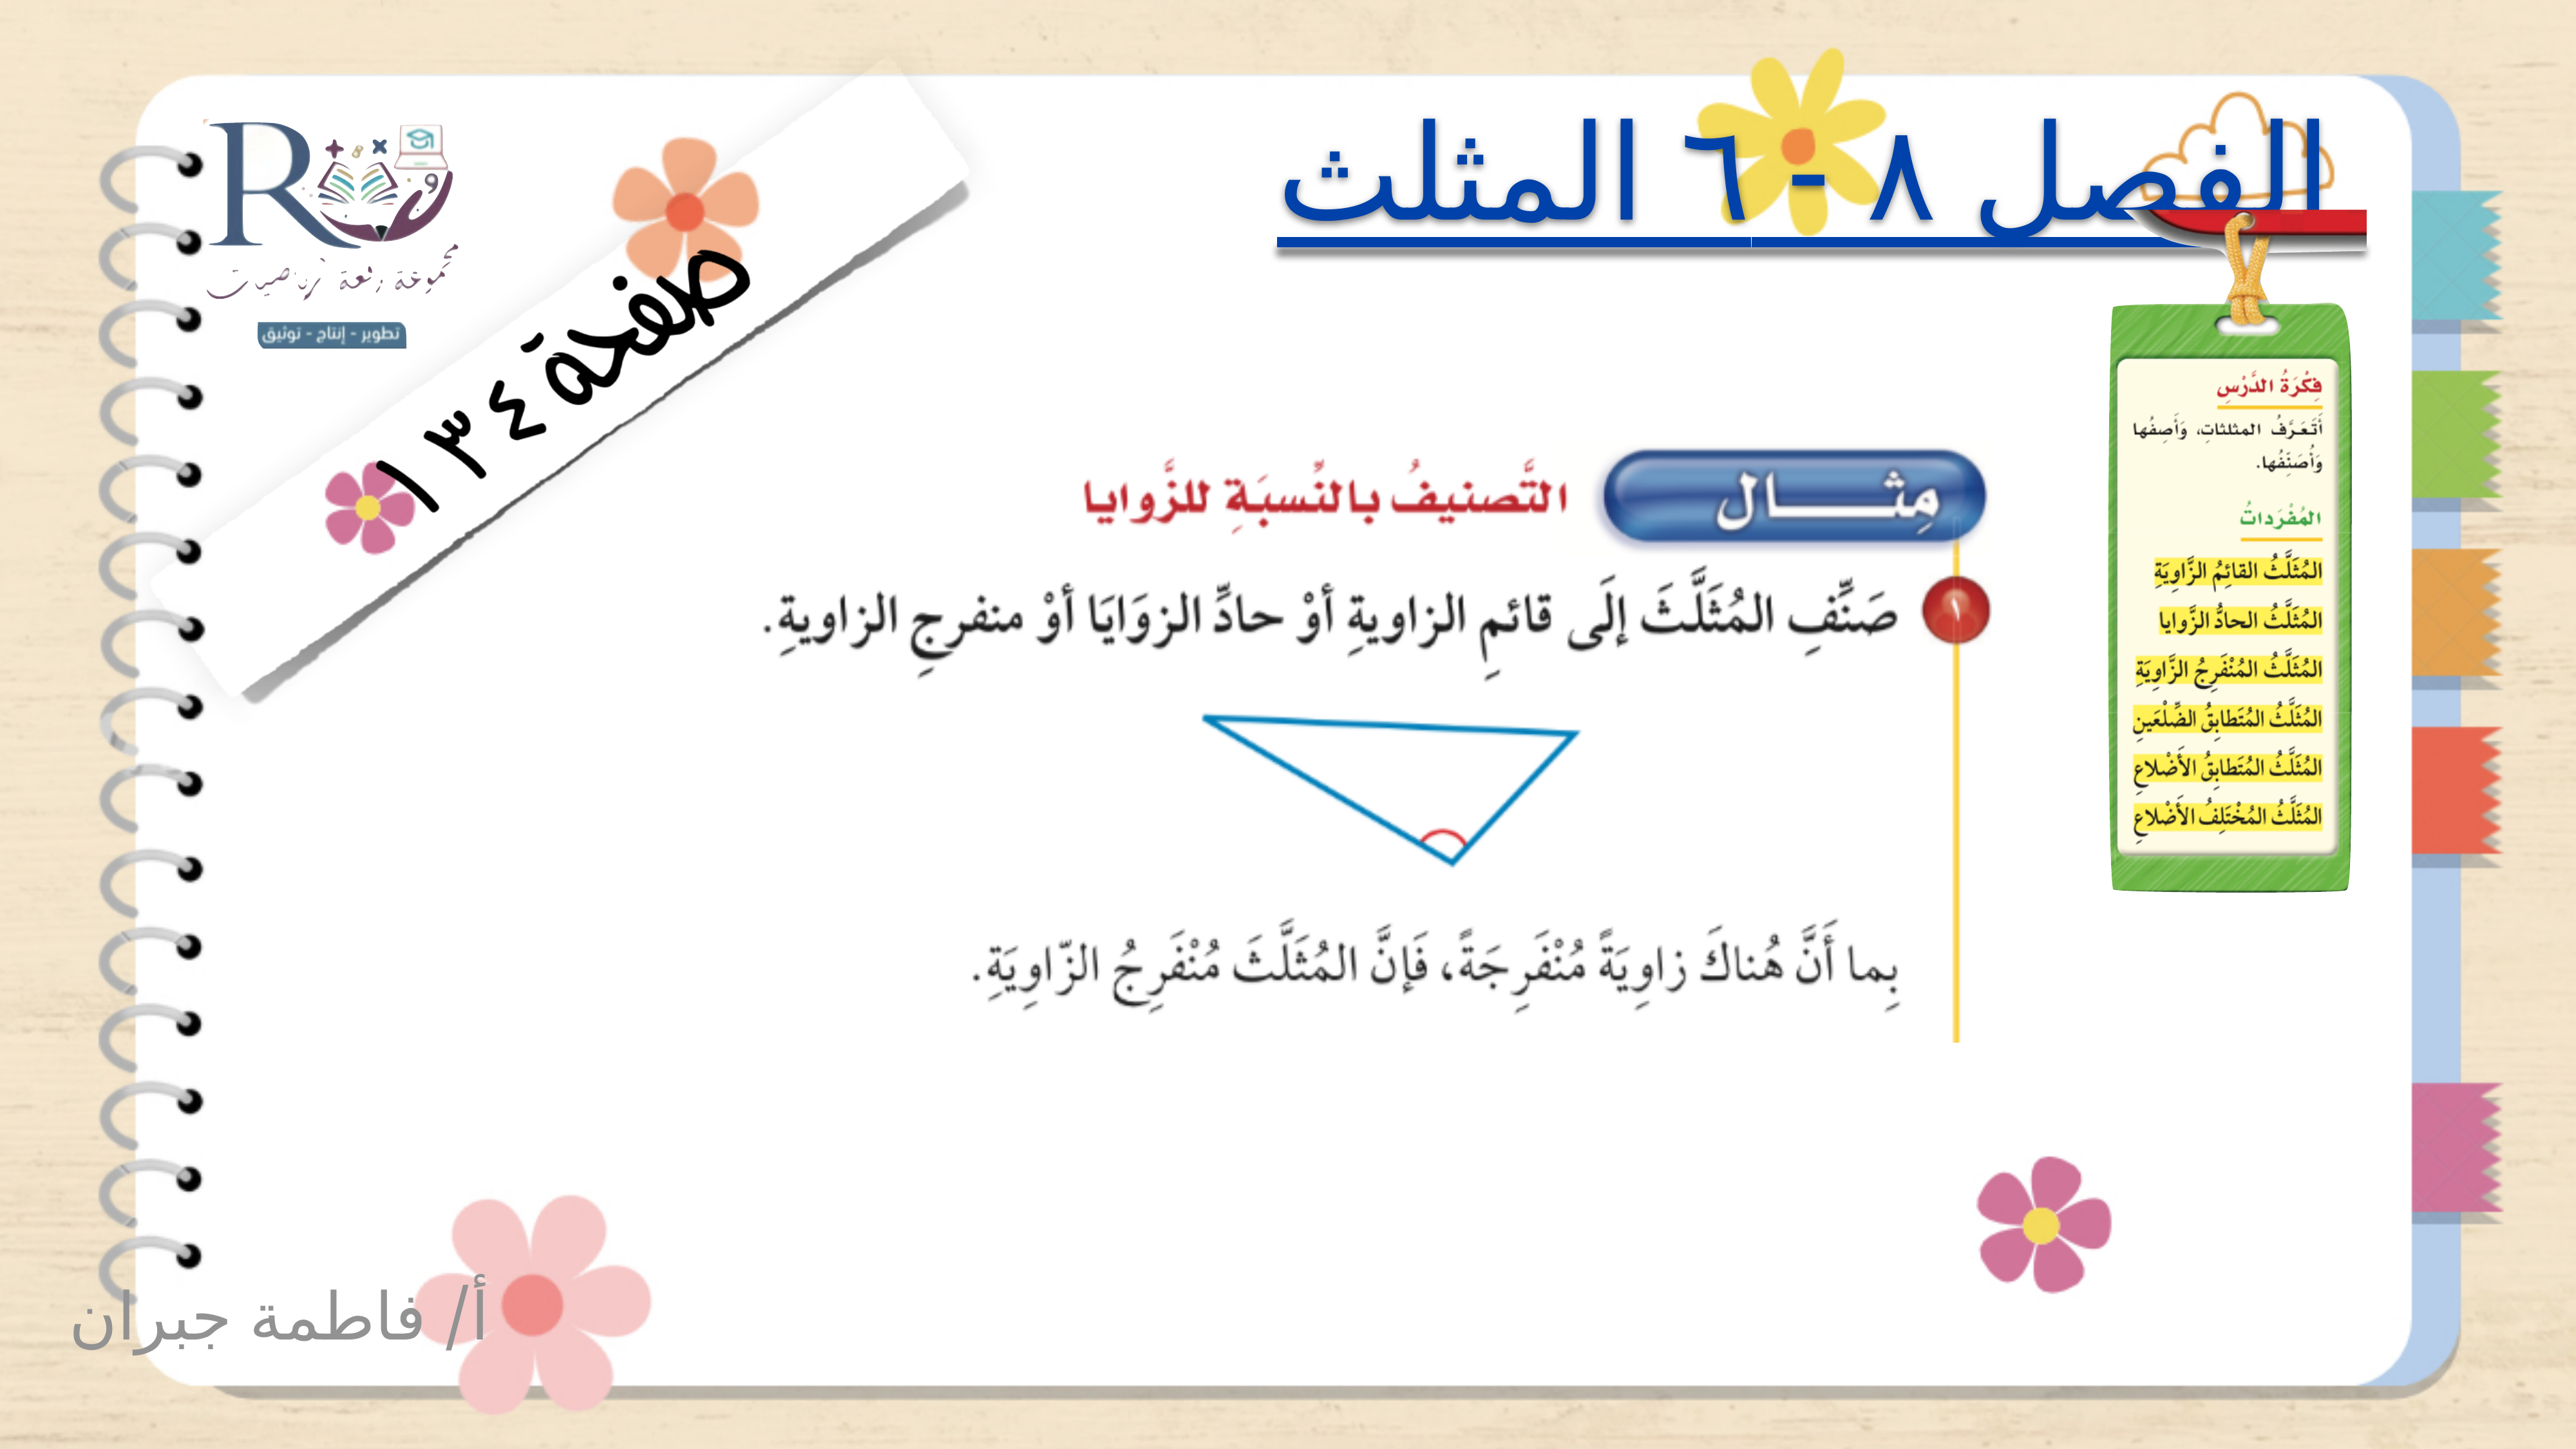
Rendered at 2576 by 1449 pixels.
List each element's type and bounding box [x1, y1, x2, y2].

picture [0, 0, 2576, 1449]
text_box [1244, 95, 2400, 893]
